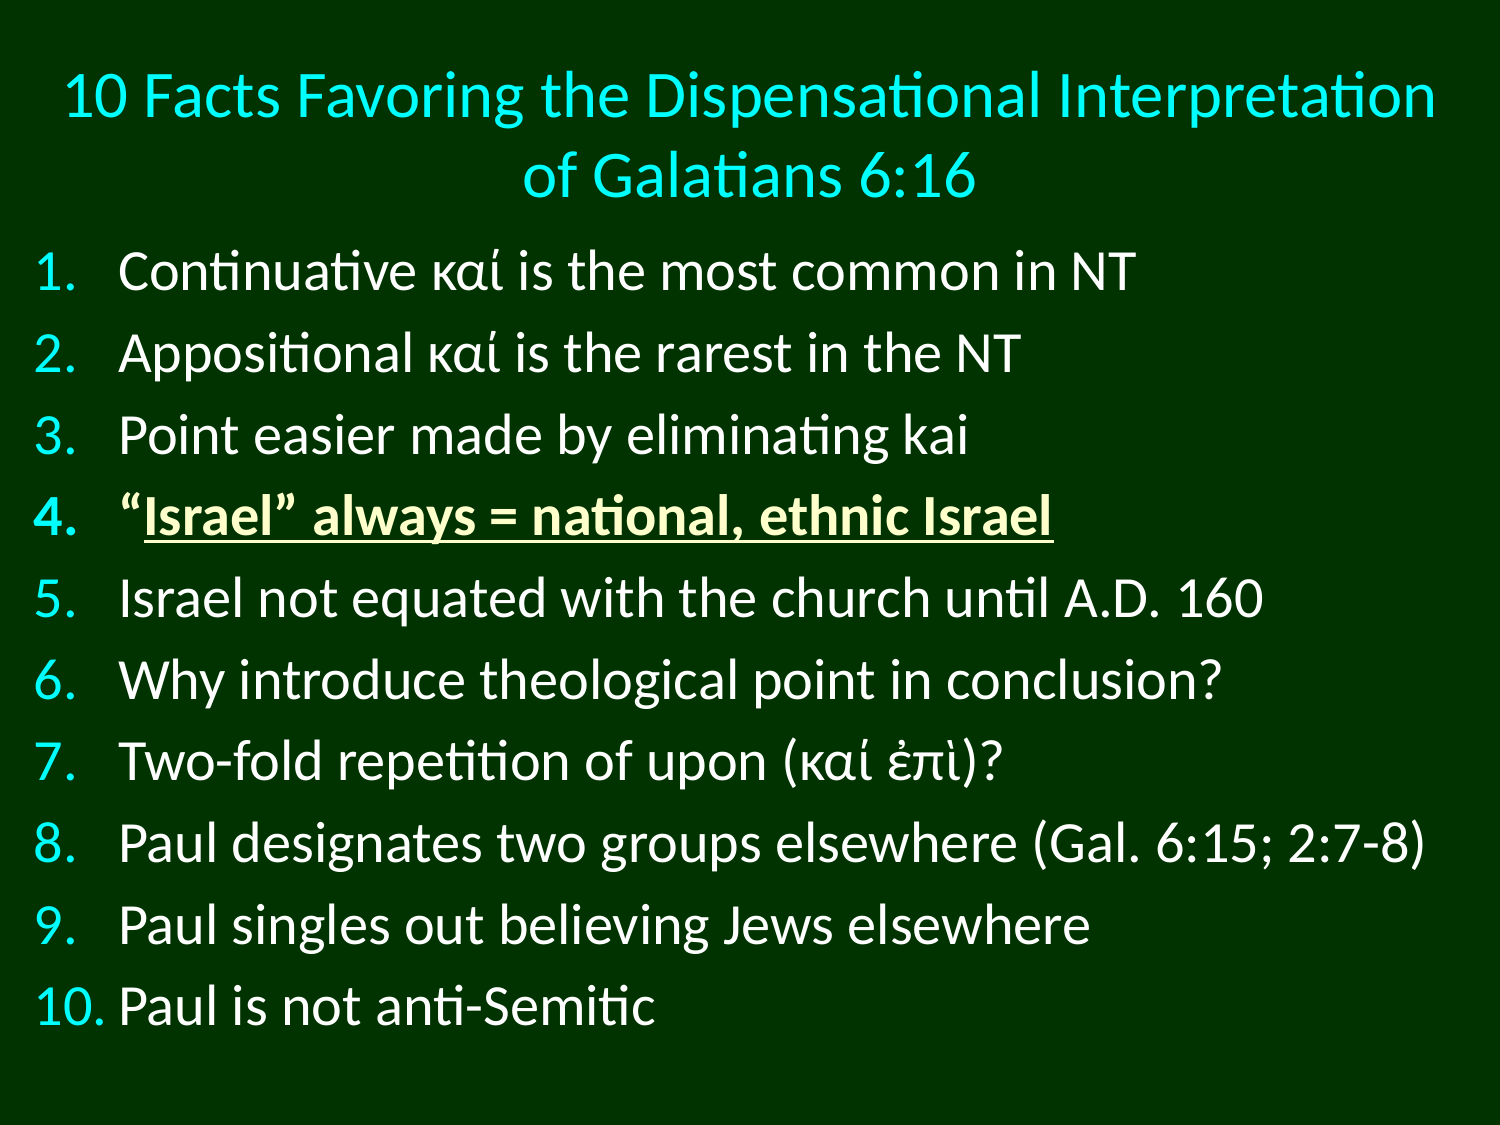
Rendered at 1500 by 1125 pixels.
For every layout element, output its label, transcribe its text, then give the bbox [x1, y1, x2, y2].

list Continuative καί is the most common in NT Appositional καί is the rarest in the NT Point easier made by eliminating kai “Israel” always = national, ethnic Israel Israel not equated with the church until A.D. 160 Why introduce theological point in conclusion? Two-fold repetition of upon (καί ἐπὶ)? Paul designates two groups elsewhere (Gal. 6:15; 2:7-8) Paul singles out believing Jews elsewhere Paul is not anti-Semitic [18, 224, 1482, 1088]
title 10 Facts Favoring the Dispensational Interpretation of Galatians 6:16 [43, 37, 1457, 224]
